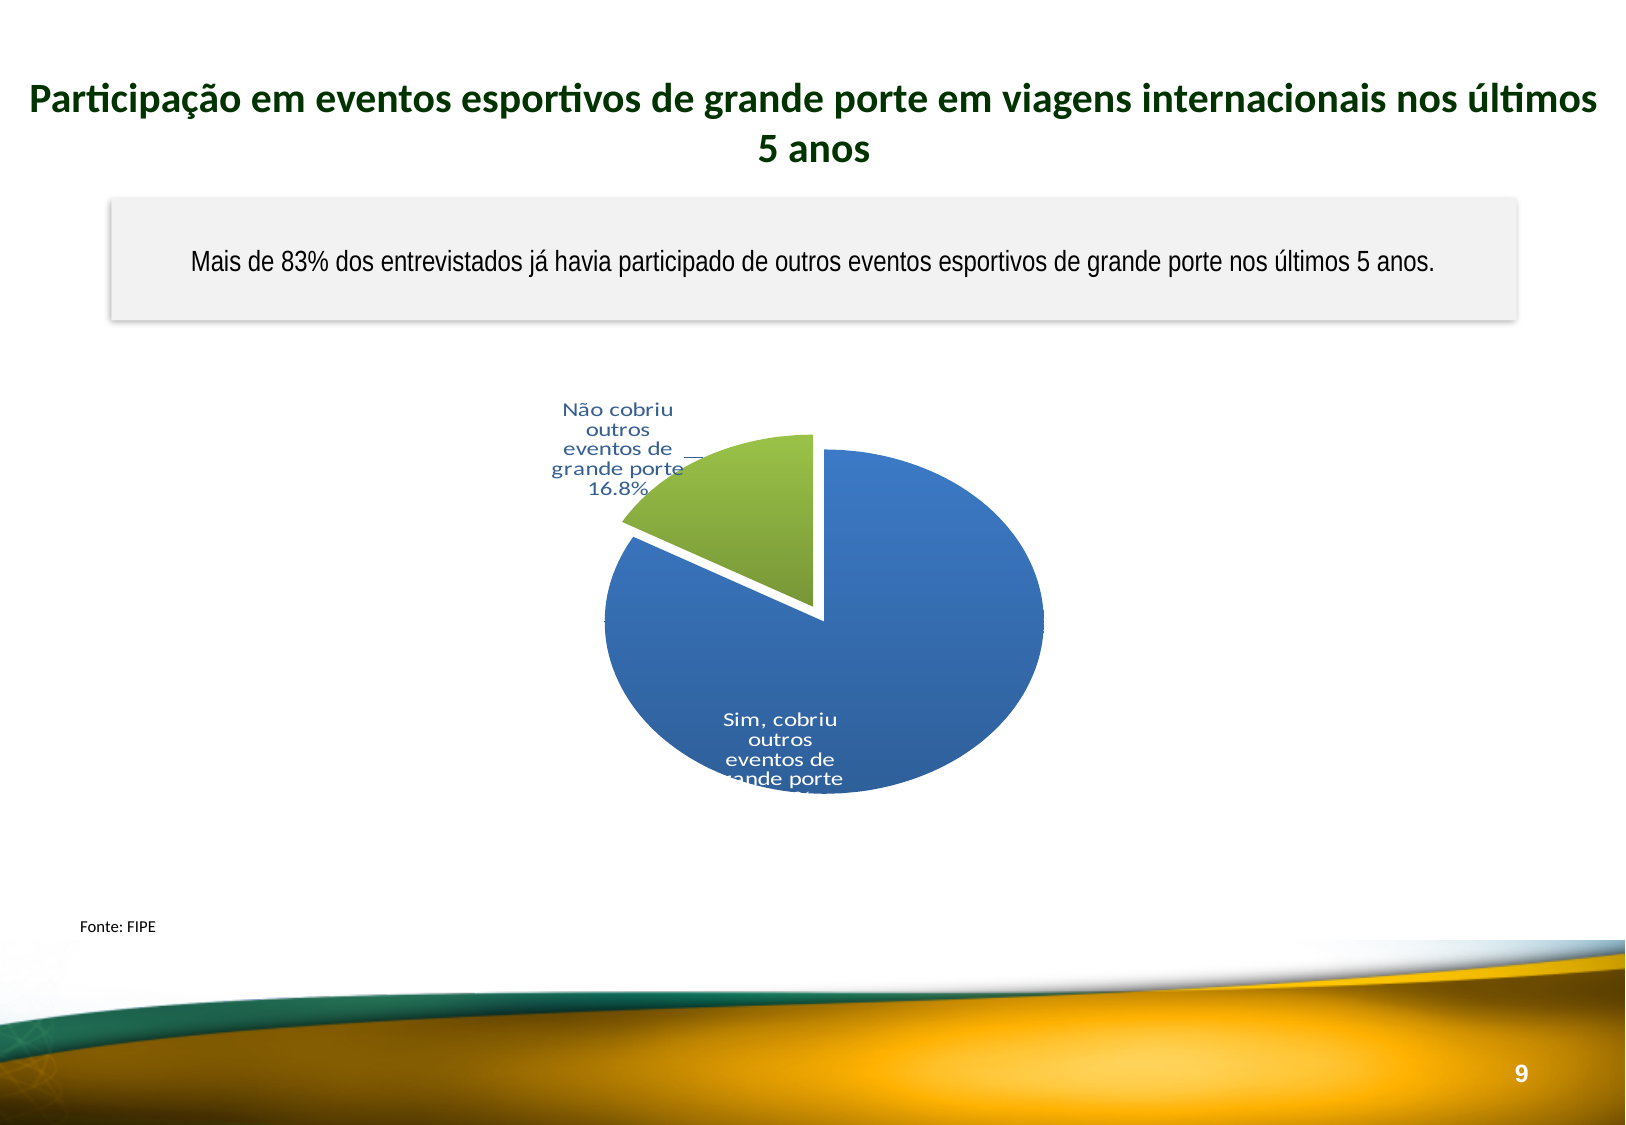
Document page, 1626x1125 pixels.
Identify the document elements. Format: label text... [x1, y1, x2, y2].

picture [0, 940, 1625, 1125]
text_box Participação em eventos esportivos de grande porte em viagens internacionais nos últimos 5 anos [1, 63, 1625, 178]
chart [398, 353, 1207, 875]
text_box Fonte: FIPE [65, 908, 1081, 943]
text_box Mais de 83% dos entrevistados já havia participado de outros eventos esportivos de grande porte nos últimos 5 anos. [111, 198, 1517, 321]
slide_number 8 [1164, 1042, 1544, 1103]
